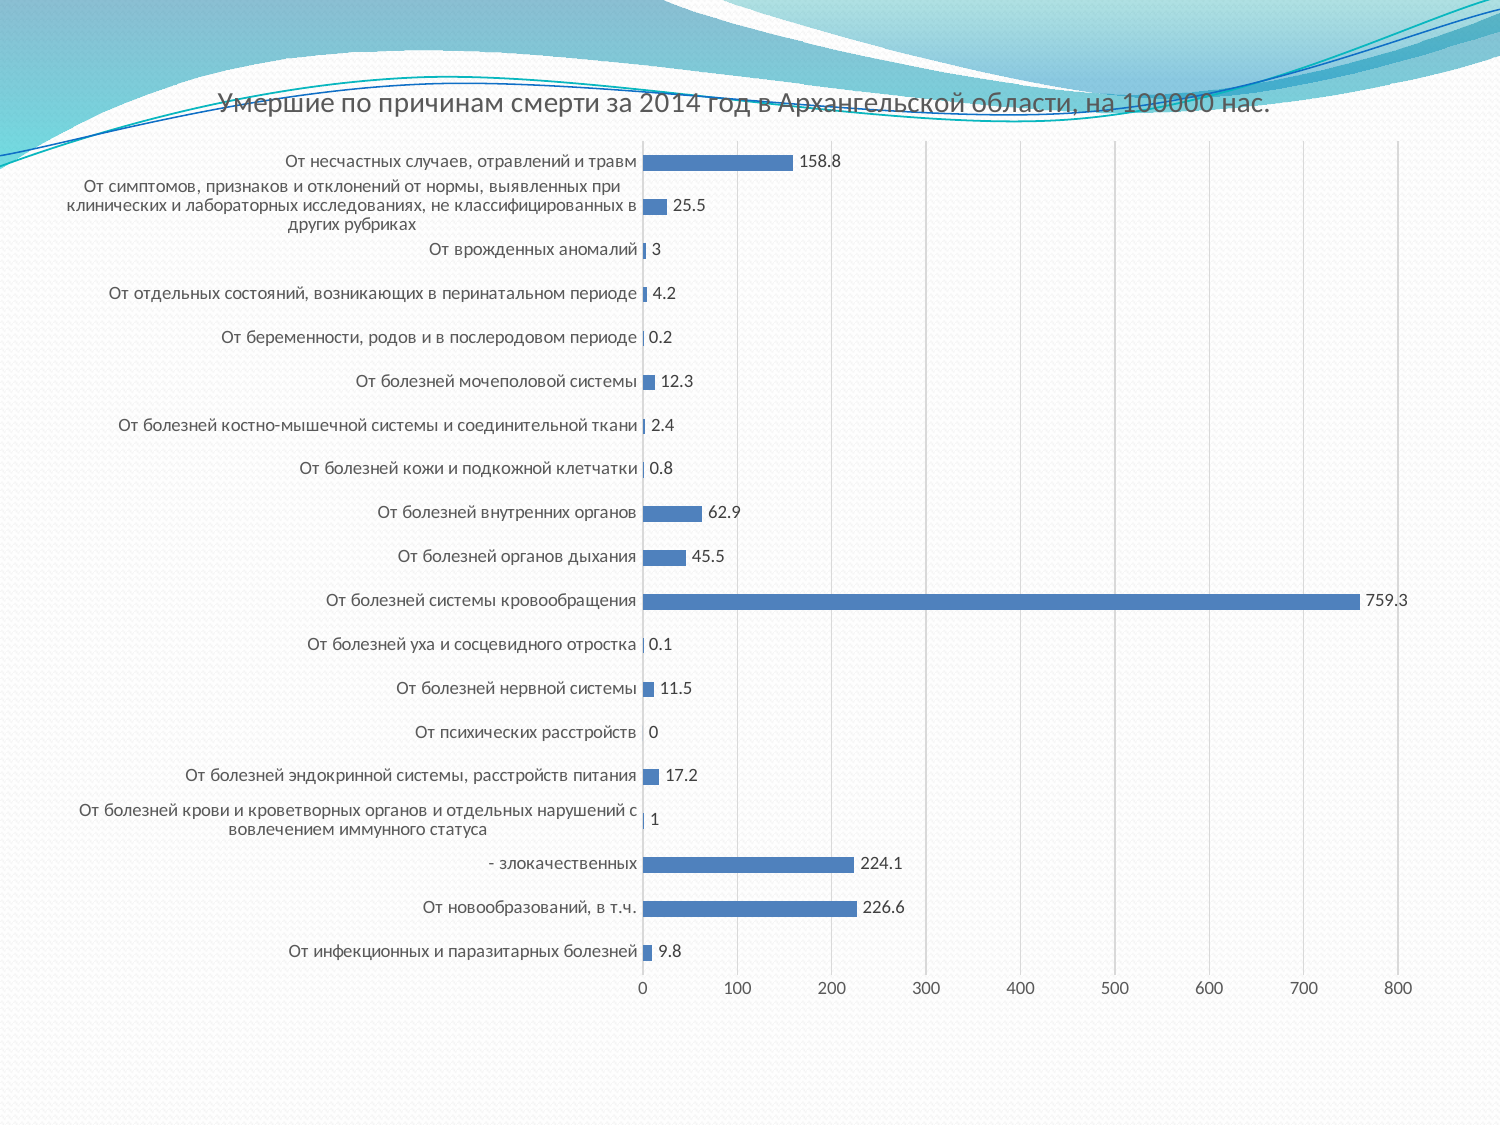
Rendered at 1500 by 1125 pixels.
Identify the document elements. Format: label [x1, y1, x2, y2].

chart [64, 54, 1426, 1026]
